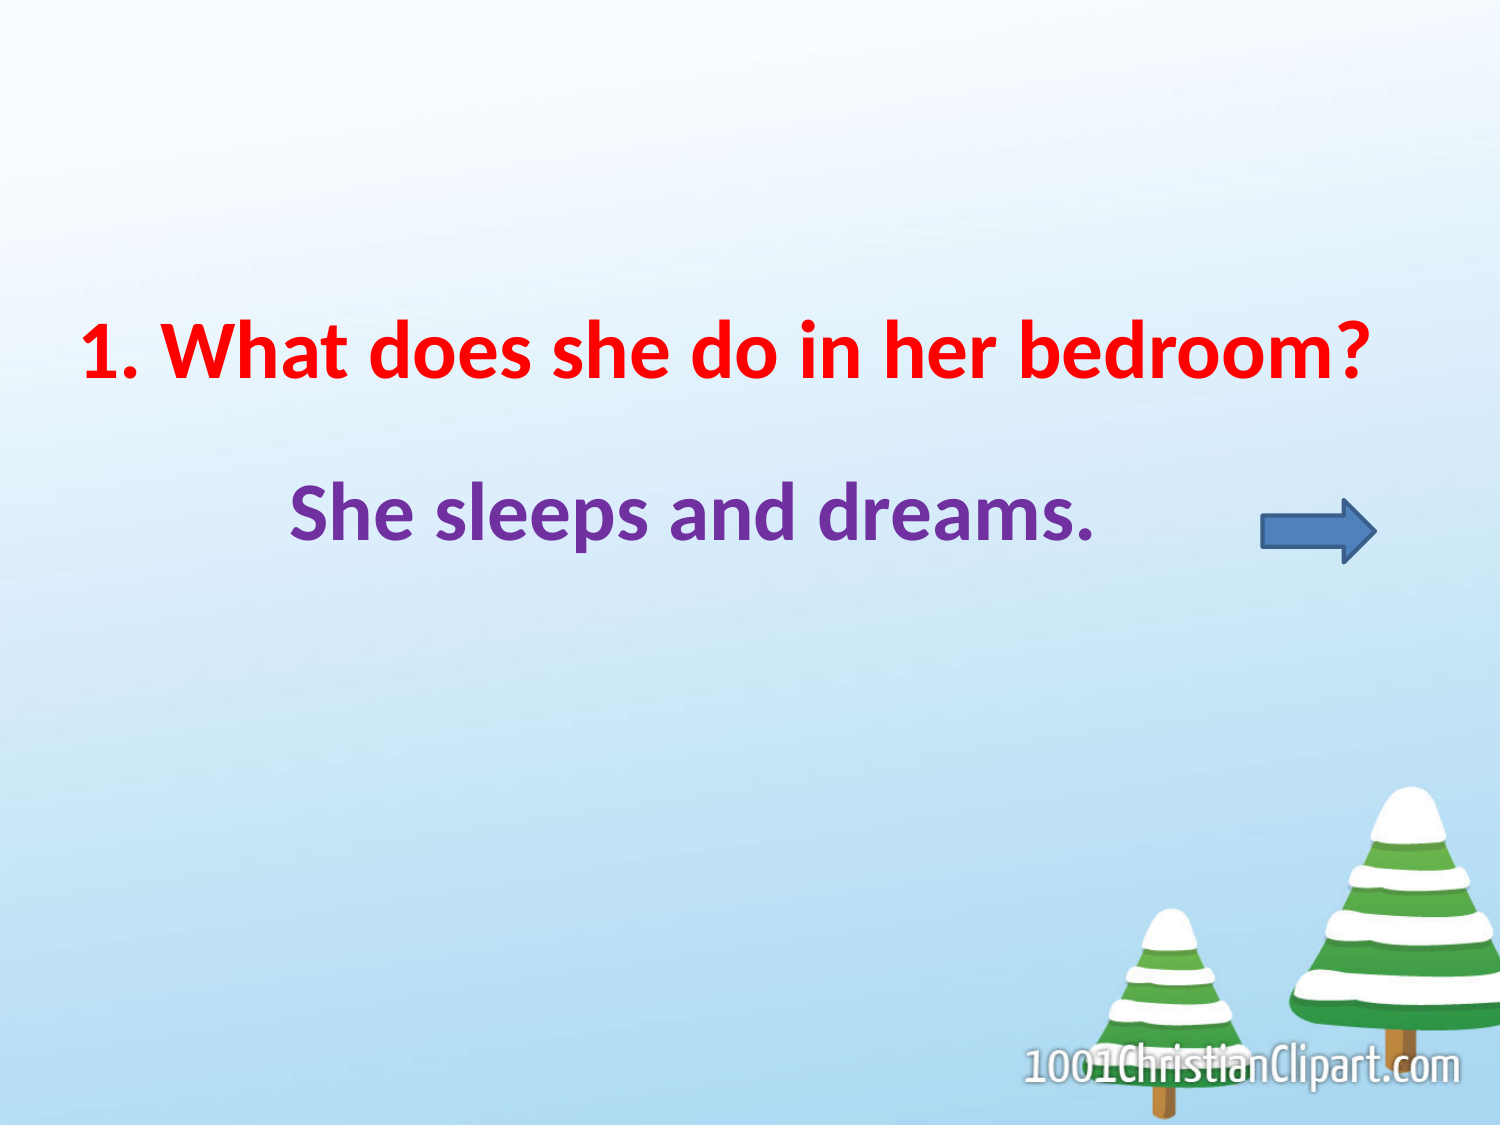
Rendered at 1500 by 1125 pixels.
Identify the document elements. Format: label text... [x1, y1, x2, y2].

picture [0, 0, 1500, 1125]
text_box 1. What does she do in her bedroom? [62, 287, 1463, 403]
text_box She sleeps and dreams. [275, 450, 1275, 565]
text_box [1260, 498, 1378, 565]
